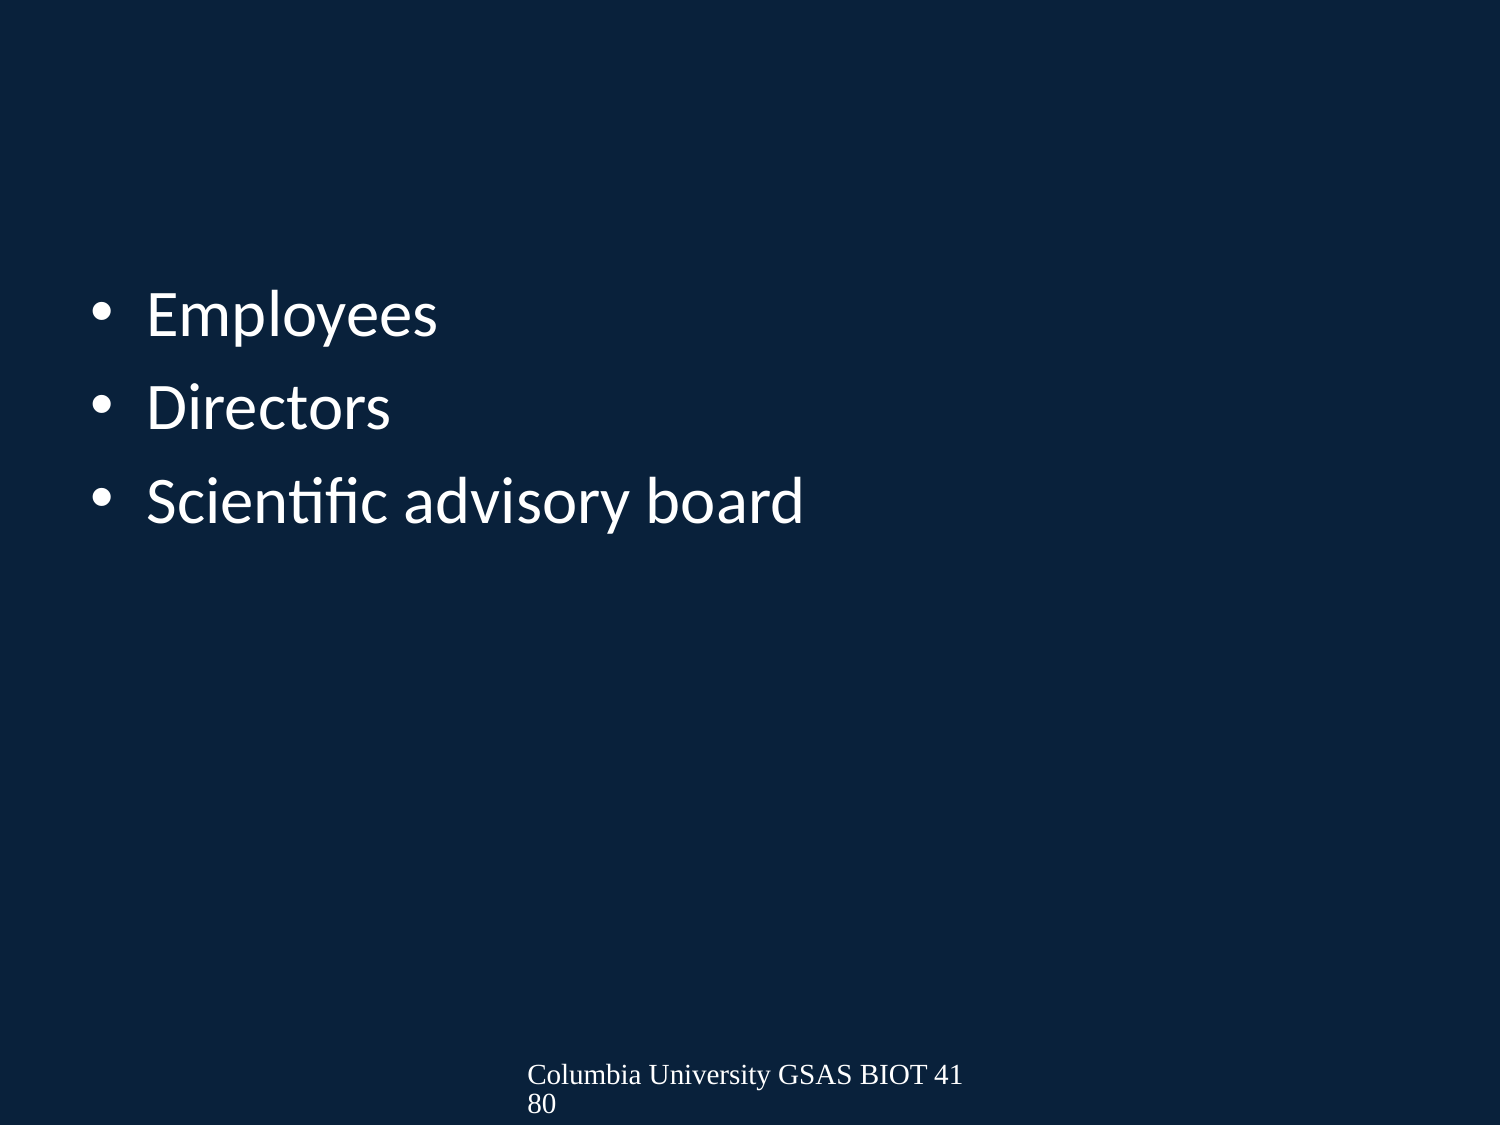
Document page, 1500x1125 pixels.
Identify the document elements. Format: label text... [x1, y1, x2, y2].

list Employees Directors Scientific advisory board [75, 262, 1425, 1005]
footer Columbia University GSAS BIOT 4180 [512, 1042, 988, 1103]
